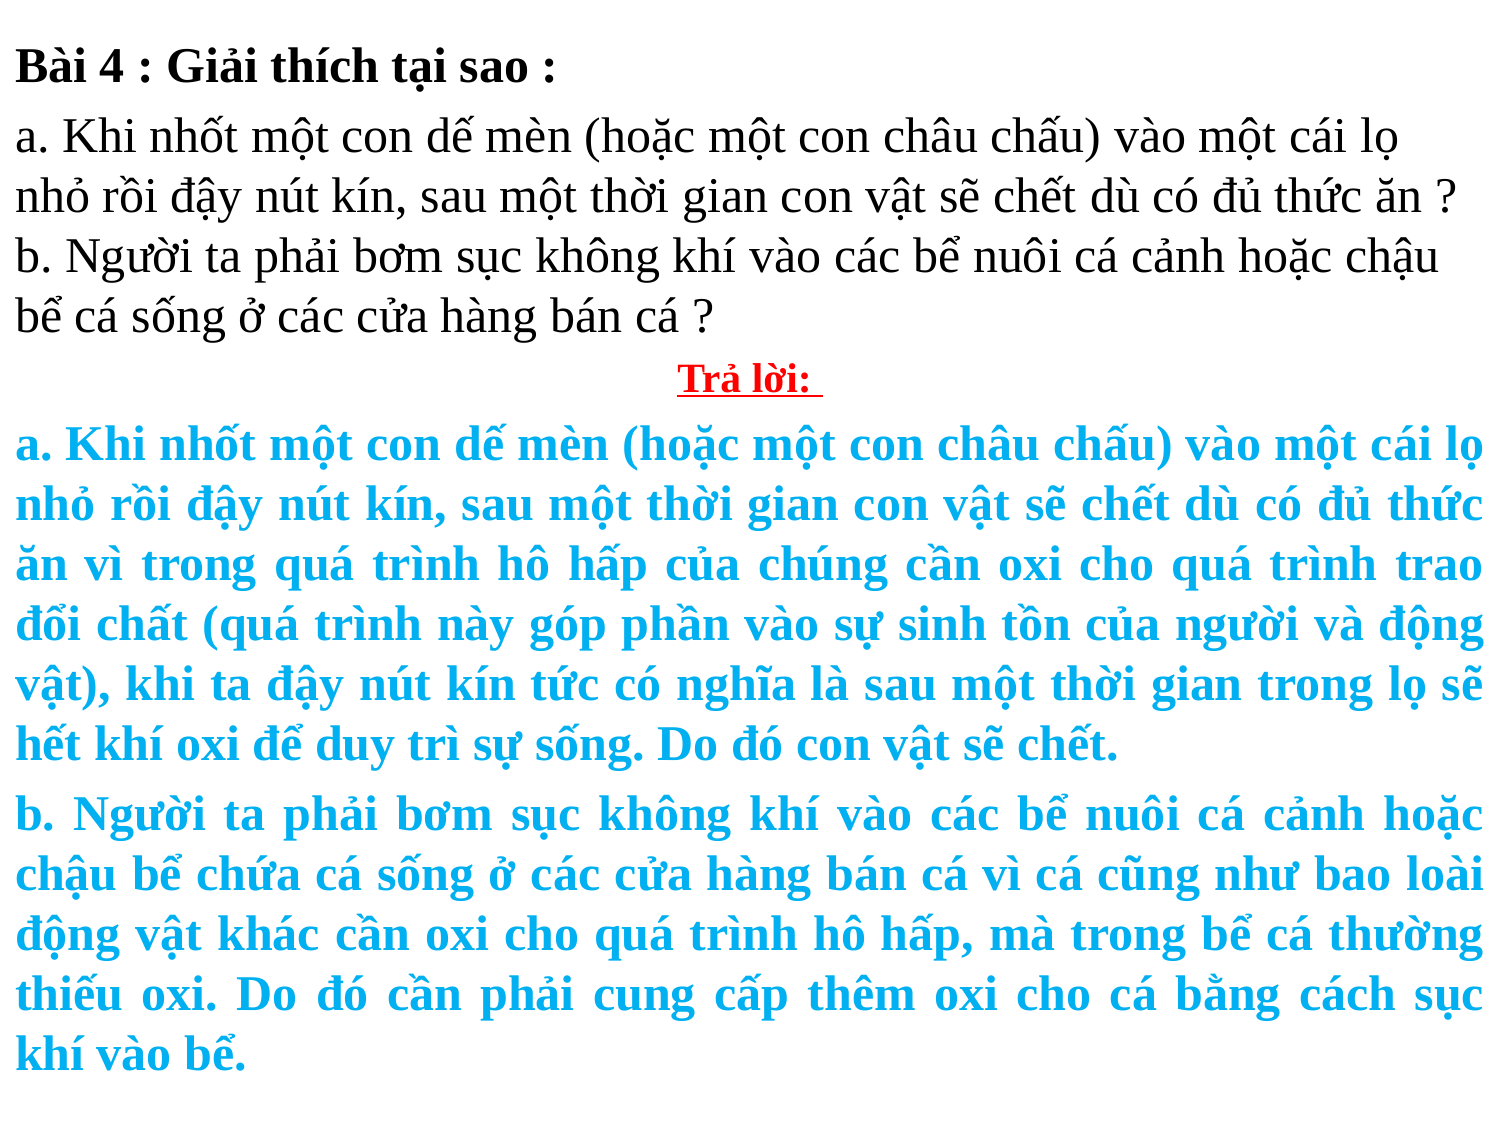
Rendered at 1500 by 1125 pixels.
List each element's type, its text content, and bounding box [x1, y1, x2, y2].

list Bài 4 : Giải thích tại sao : a. Khi nhốt một con dế mèn (hoặc một con châu chấu) vào một cái lọ nhỏ rồi đậy nút kín, sau một thời gian con vật sẽ chết dù có đủ thức ăn ? b. Người ta phải bơm sục không khí vào các bể nuôi cá cảnh hoặc chậu bể cá sống ở các cửa hàng bán cá ? Trả lời: a. Khi nhốt một con dế mèn (hoặc một con châu chấu) vào một cái lọ nhỏ rồi đậy nút kín, sau một thời gian con vật sẽ chết dù có đủ thức ăn vì trong quá trình hô hấp của chúng cần oxi cho quá trình trao đổi chất (quá trình này góp phần vào sự sinh tồn của người và động vật), khi ta đậy nút kín tức có nghĩa là sau một thời gian trong lọ sẽ hết khí oxi để duy trì sự sống. Do đó con vật sẽ chết. b. Người ta phải bơm sục không khí vào các bể nuôi cá cảnh hoặc chậu bể chứa cá sống ở các cửa hàng bán cá vì cá cũng như bao loài động vật khác cần oxi cho quá trình hô hấp, mà trong bể cá thường thiếu oxi. Do đó cần phải cung cấp thêm oxi cho cá bằng cách sục khí vào bể. [0, 24, 1500, 1100]
